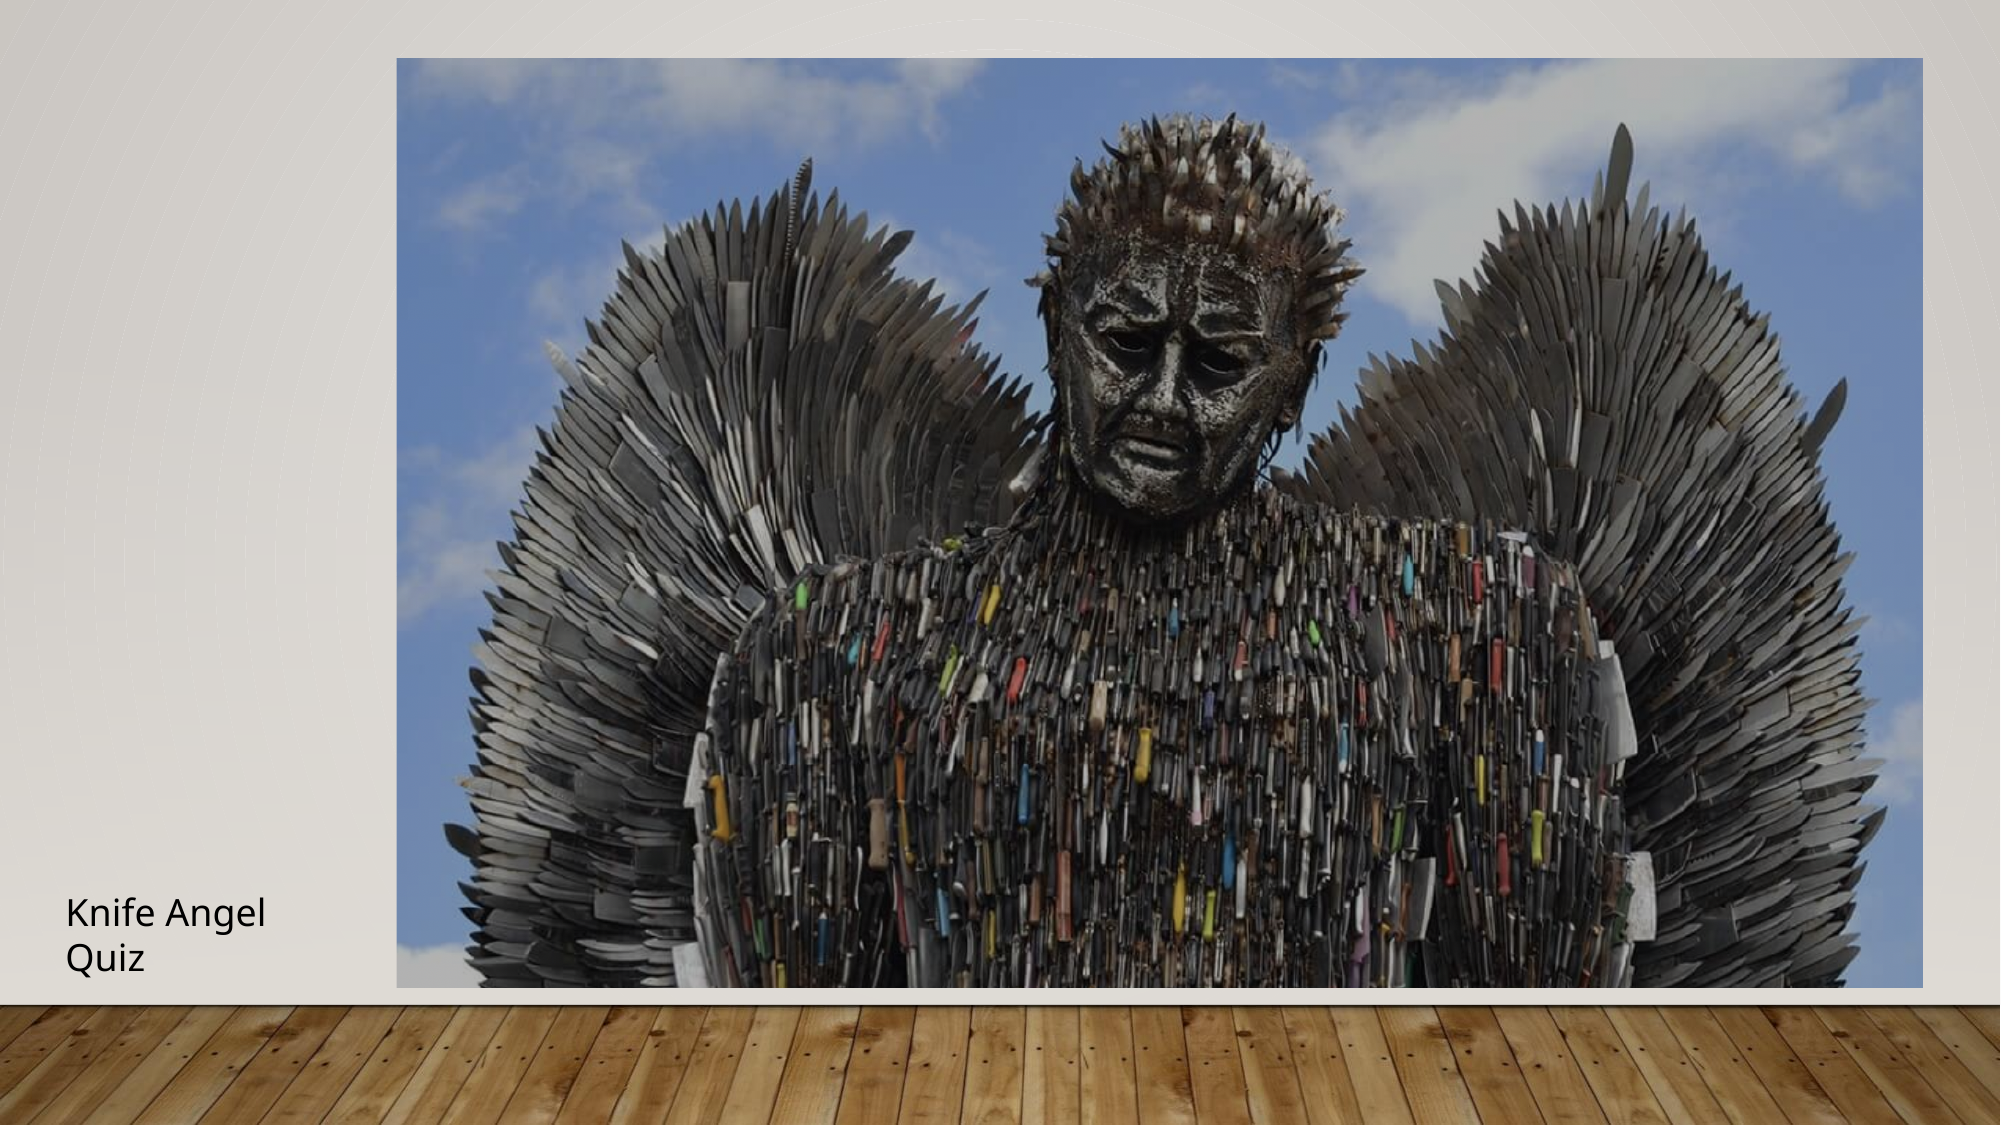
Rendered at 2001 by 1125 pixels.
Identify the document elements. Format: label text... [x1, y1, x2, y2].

picture [396, 57, 1924, 988]
text_box Knife Angel Quiz [50, 881, 351, 1031]
picture [0, 1005, 2000, 1125]
